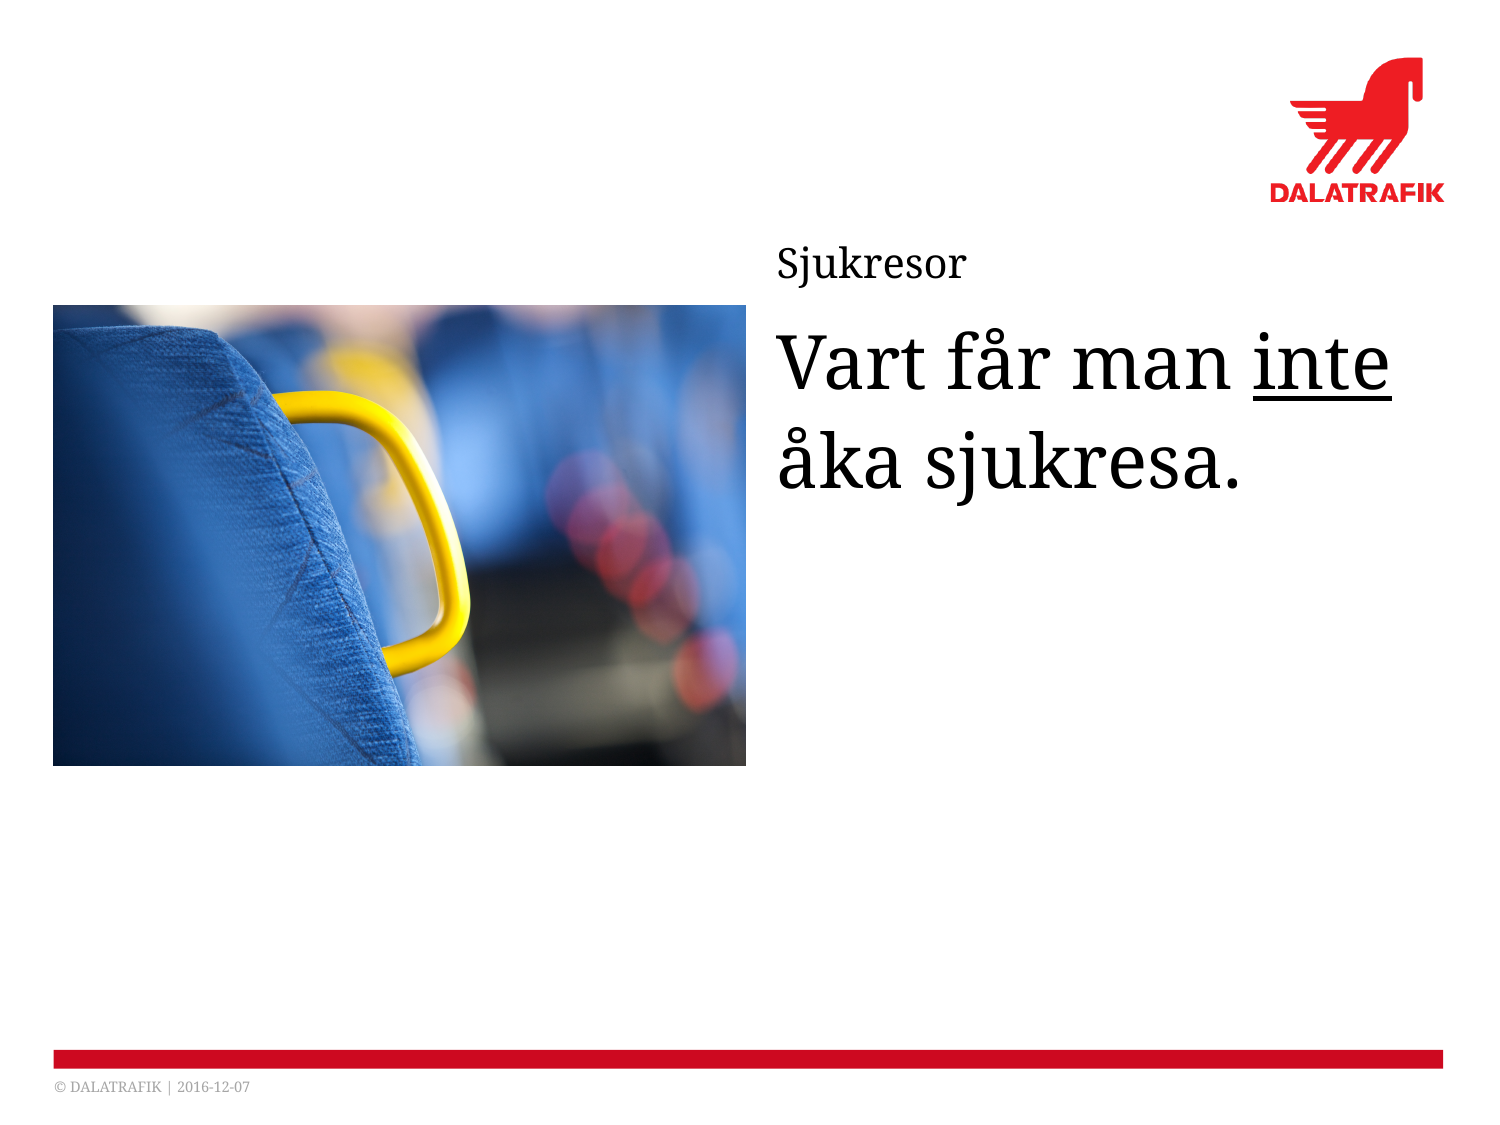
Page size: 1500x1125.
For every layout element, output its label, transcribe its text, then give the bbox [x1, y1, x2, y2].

title Vart får man inte åka sjukresa. [776, 306, 1451, 543]
picture [1270, 57, 1445, 202]
picture [53, 305, 746, 766]
text_box © DALATRAFIK | 2016-12-07 [54, 1077, 1444, 1113]
text_box Sjukresor [776, 242, 1397, 329]
text_box [53, 1049, 1444, 1069]
